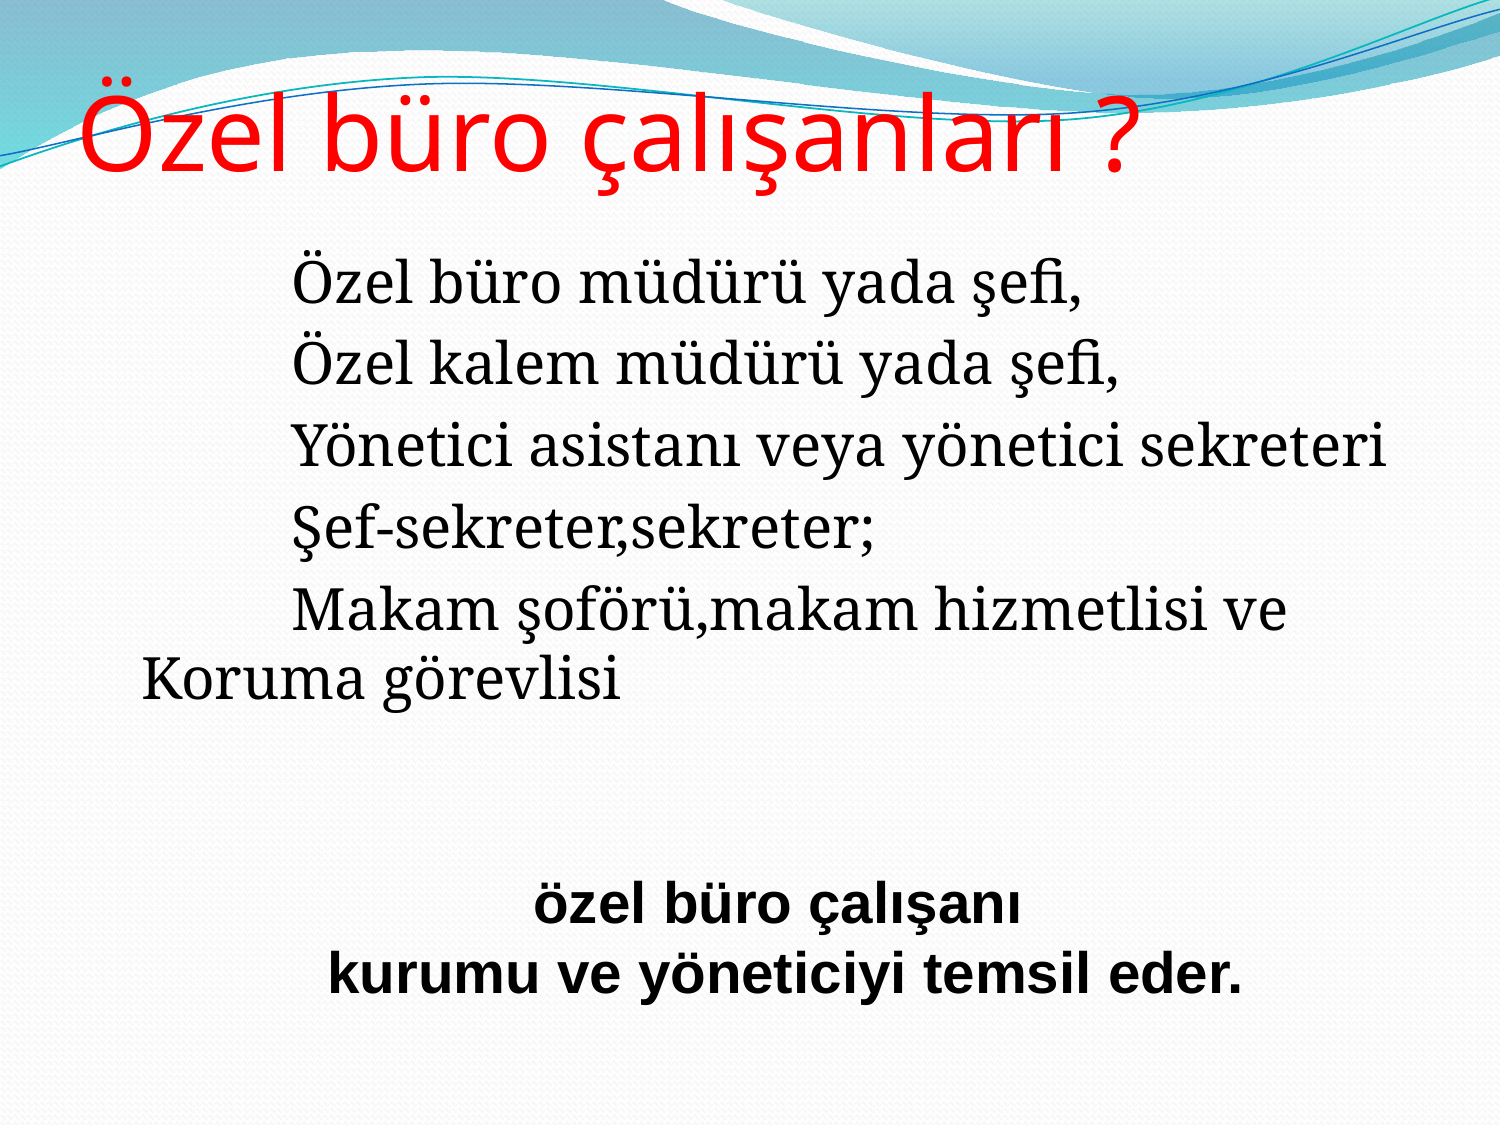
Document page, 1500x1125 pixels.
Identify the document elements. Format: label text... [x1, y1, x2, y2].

title Özel büro çalışanları ? [76, 54, 1190, 318]
text_box özel büro çalışanı kurumu ve yöneticiyi temsil eder. [171, 857, 1402, 1013]
list Özel büro müdürü yada şefi, Özel kalem müdürü yada şefi, Yönetici asistanı veya yönetici sekreteri Şef-sekreter,sekreter; Makam şoförü,makam hizmetlisi ve Koruma görevlisi [82, 237, 1425, 988]
